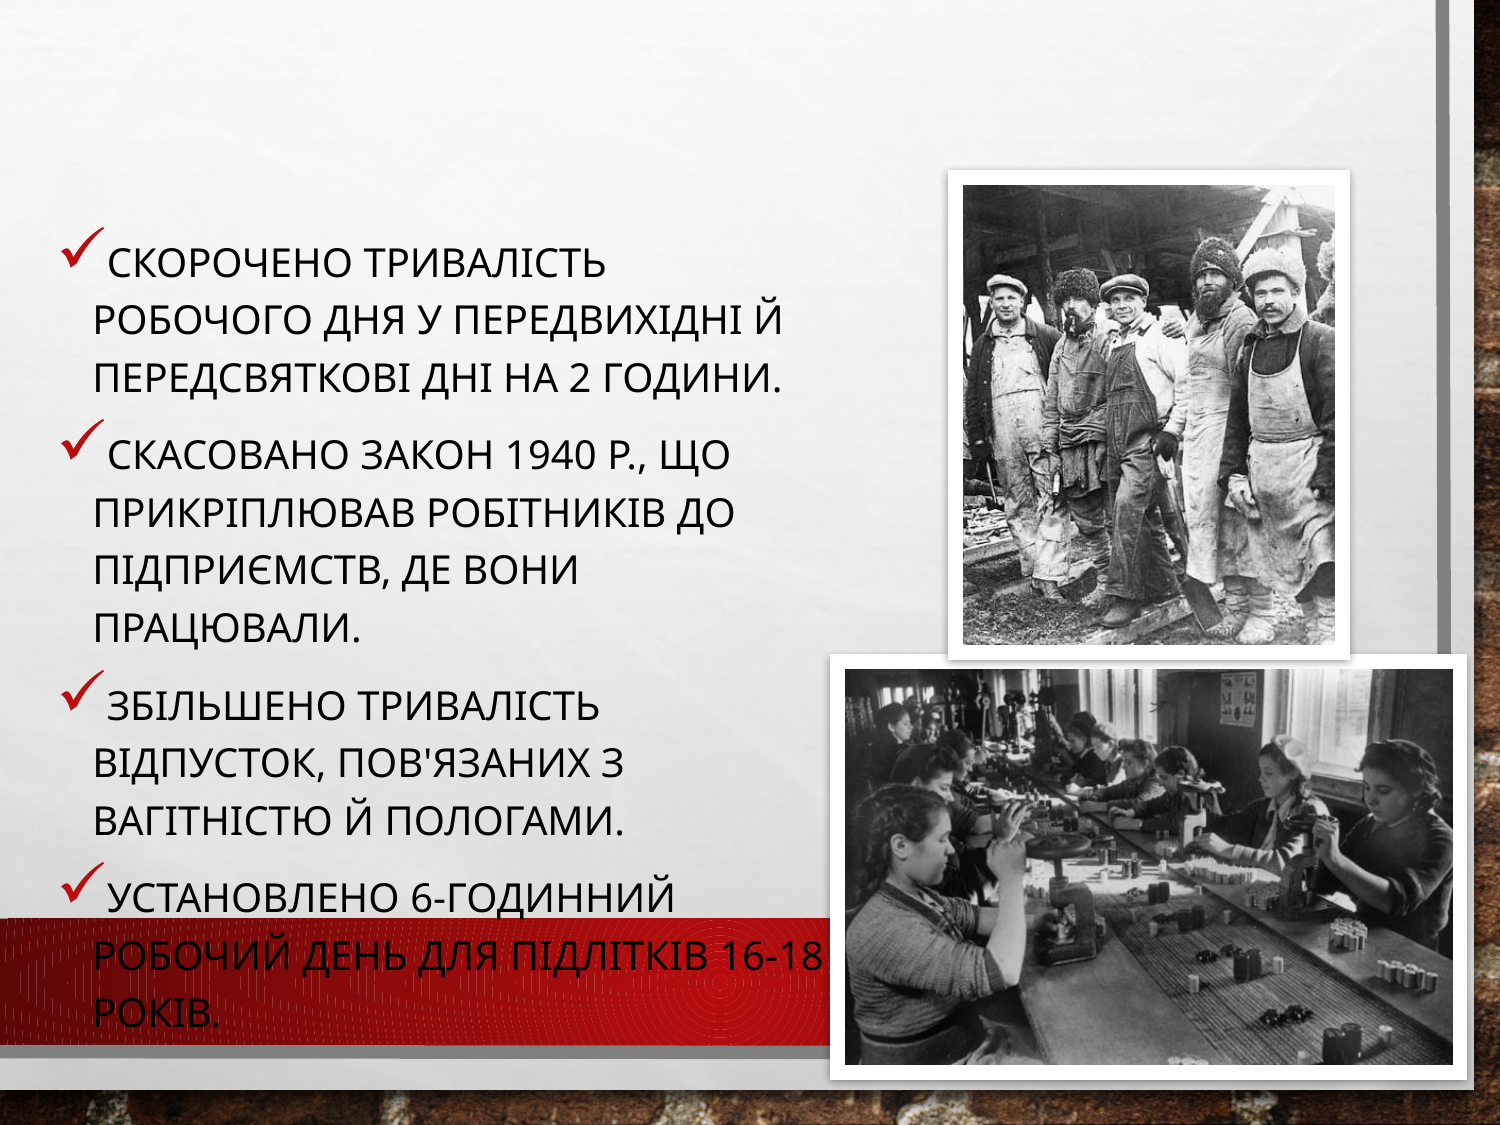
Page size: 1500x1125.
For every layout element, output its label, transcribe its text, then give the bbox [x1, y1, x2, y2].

picture [844, 668, 1453, 1066]
list Скорочено тривалість робочого дня у передвихідні й передсвяткові дні на 2 години. Скасовано закон 1940 р., що прикріплював робітників до підприємств, де вони працювали. Збільшено тривалість відпусток, пов'язаних з вагітністю й пологами. Установлено 6-годинний робочий день для підлітків 16-18 років. [41, 219, 848, 1047]
picture [0, 0, 1500, 1125]
picture [962, 184, 1336, 646]
